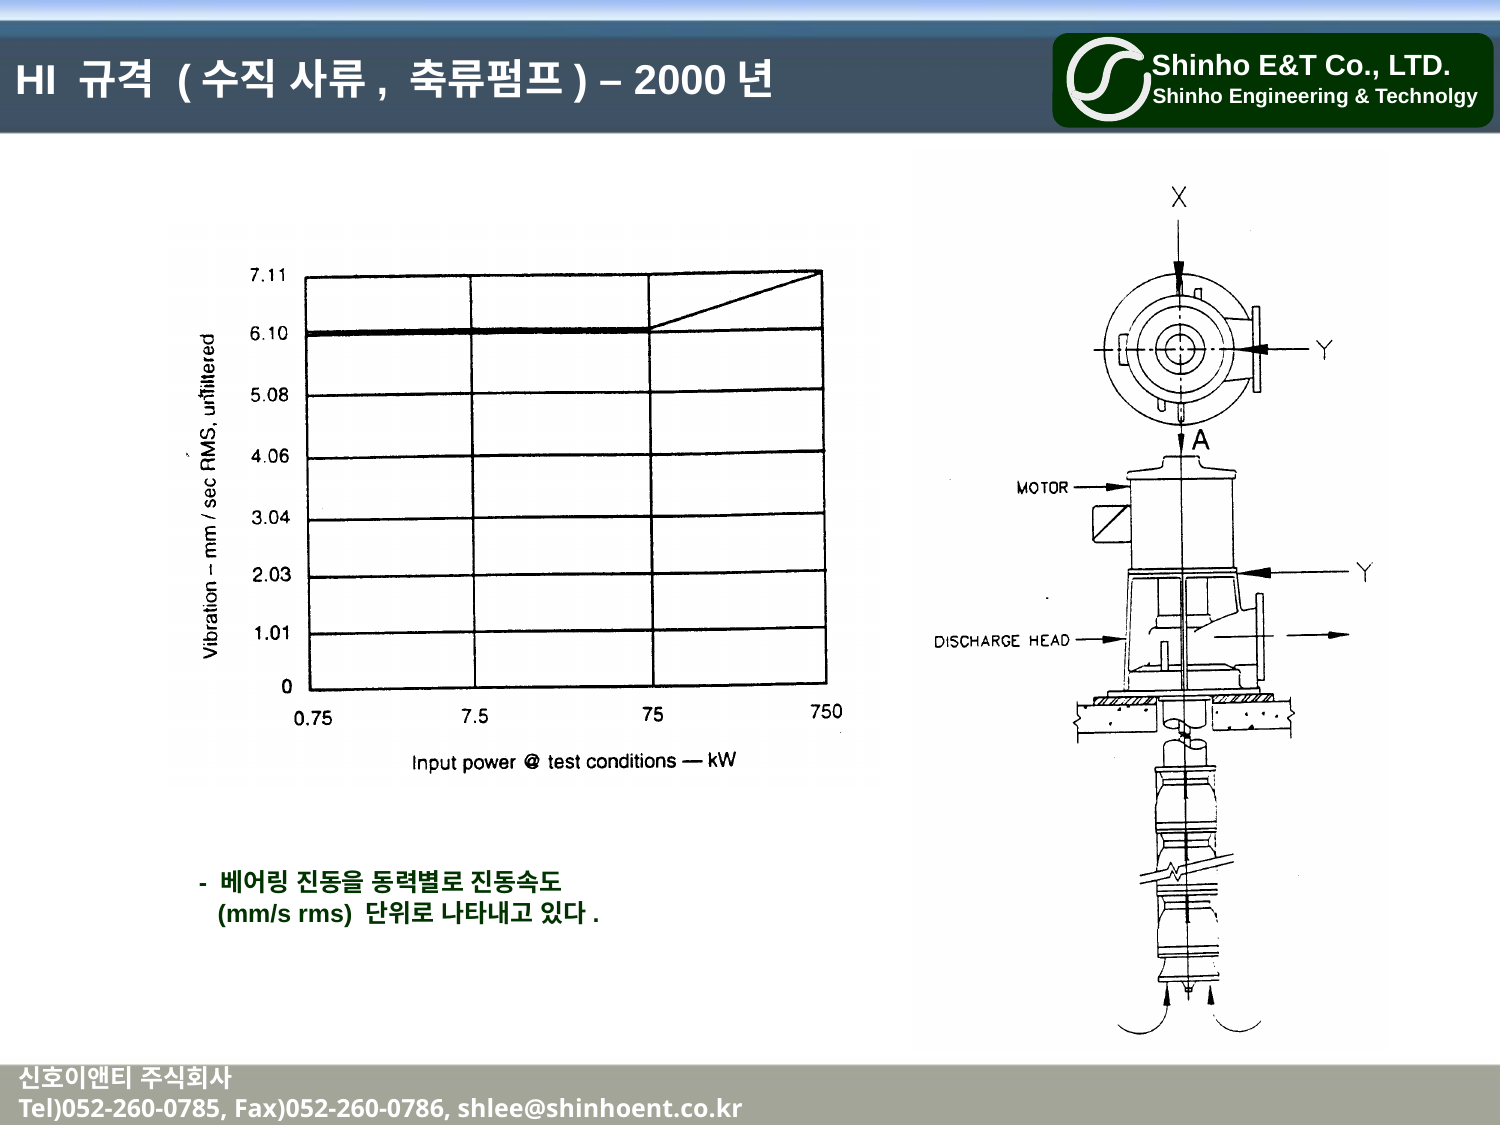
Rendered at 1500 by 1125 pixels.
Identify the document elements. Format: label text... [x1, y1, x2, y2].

picture [0, 0, 1500, 1125]
text_box - 베어링 진동을 동력별로 진동속도 (mm/s rms) 단위로 나타내고 있다. [174, 849, 738, 936]
title HI 규격 (수직 사류, 축류펌프) – 2000년 [0, 46, 1409, 110]
